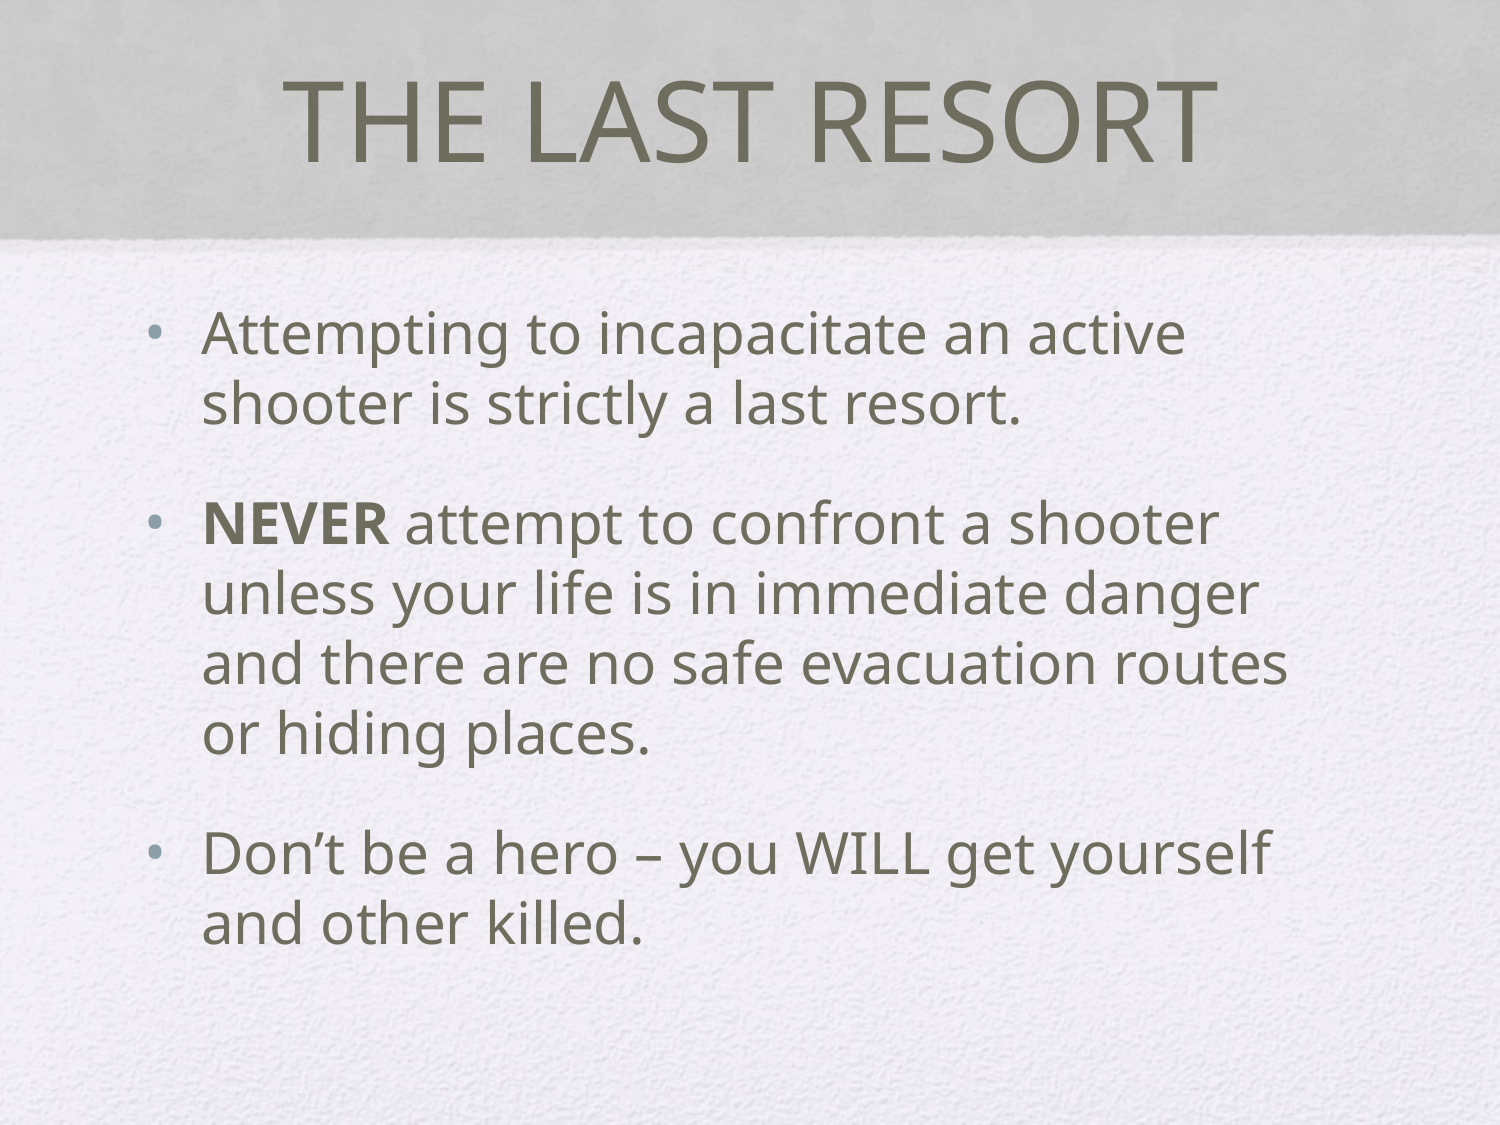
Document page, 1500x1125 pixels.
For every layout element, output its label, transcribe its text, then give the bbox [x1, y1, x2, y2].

list Attempting to incapacitate an active shooter is strictly a last resort. NEVER attempt to confront a shooter unless your life is in immediate danger and there are no safe evacuation routes or hiding places. Don’t be a hero – you WILL get yourself and other killed. [129, 288, 1372, 993]
picture [0, 225, 1500, 1125]
title THE LAST RESORT [129, 6, 1372, 239]
